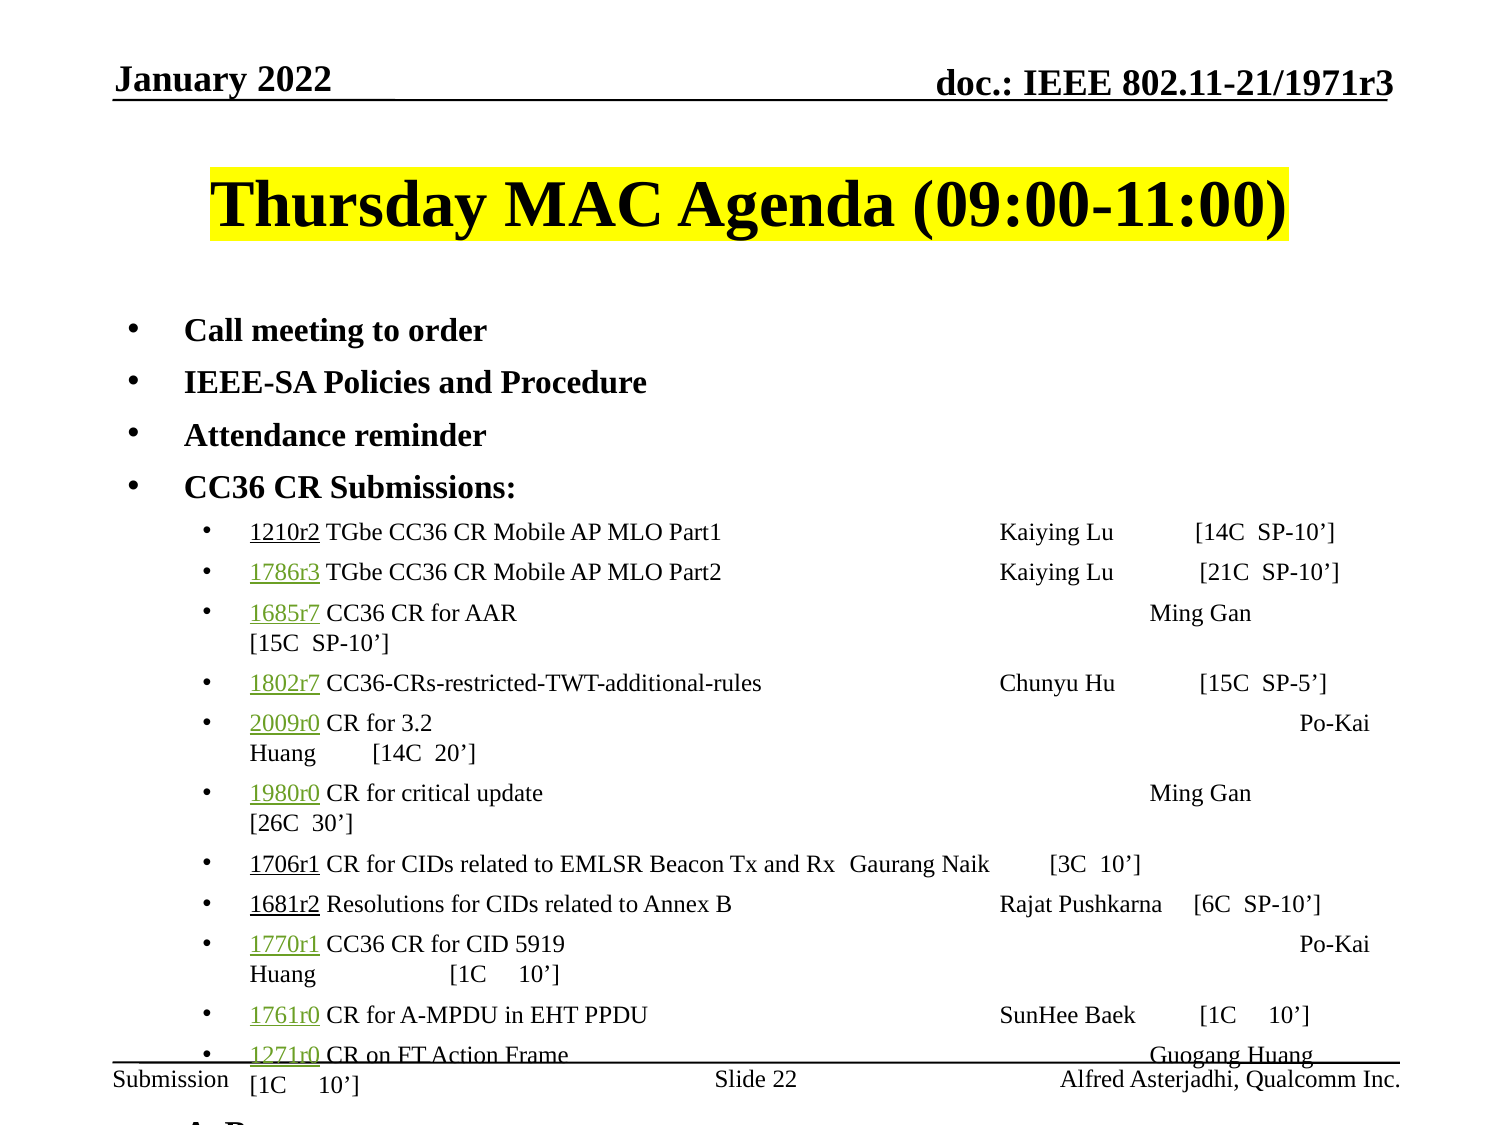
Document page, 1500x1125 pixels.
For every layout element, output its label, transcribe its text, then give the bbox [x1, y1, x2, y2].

list Call meeting to order IEEE-SA Policies and Procedure Attendance reminder CC36 CR Submissions: 1210r2 TGbe CC36 CR Mobile AP MLO Part1 Kaiying Lu [14C SP-10’] 1786r3 TGbe CC36 CR Mobile AP MLO Part2 Kaiying Lu [21C SP-10’] 1685r7 CC36 CR for AAR Ming Gan [15C SP-10’] 1802r7 CC36-CRs-restricted-TWT-additional-rules Chunyu Hu [15C SP-5’] 2009r0 CR for 3.2 Po-Kai Huang [14C 20’] 1980r0 CR for critical update Ming Gan [26C 30’] 1706r1 CR for CIDs related to EMLSR Beacon Tx and Rx Gaurang Naik [3C 10’] 1681r2 Resolutions for CIDs related to Annex B Rajat Pushkarna [6C SP-10’] 1770r1 CC36 CR for CID 5919 Po-Kai Huang [1C 10’] 1761r0 CR for A-MPDU in EHT PPDU SunHee Baek [1C 10’] 1271r0 CR on FT Action Frame Guogang Huang [1C 10’] AoB: Adjourn [112, 299, 1388, 1063]
slide_number Slide 22 [712, 1061, 800, 1123]
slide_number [114, 54, 423, 100]
title Thursday MAC Agenda (09:00-11:00) [112, 112, 1388, 288]
footer Alfred Asterjadhi, Qualcomm Inc. [878, 1061, 1402, 1093]
